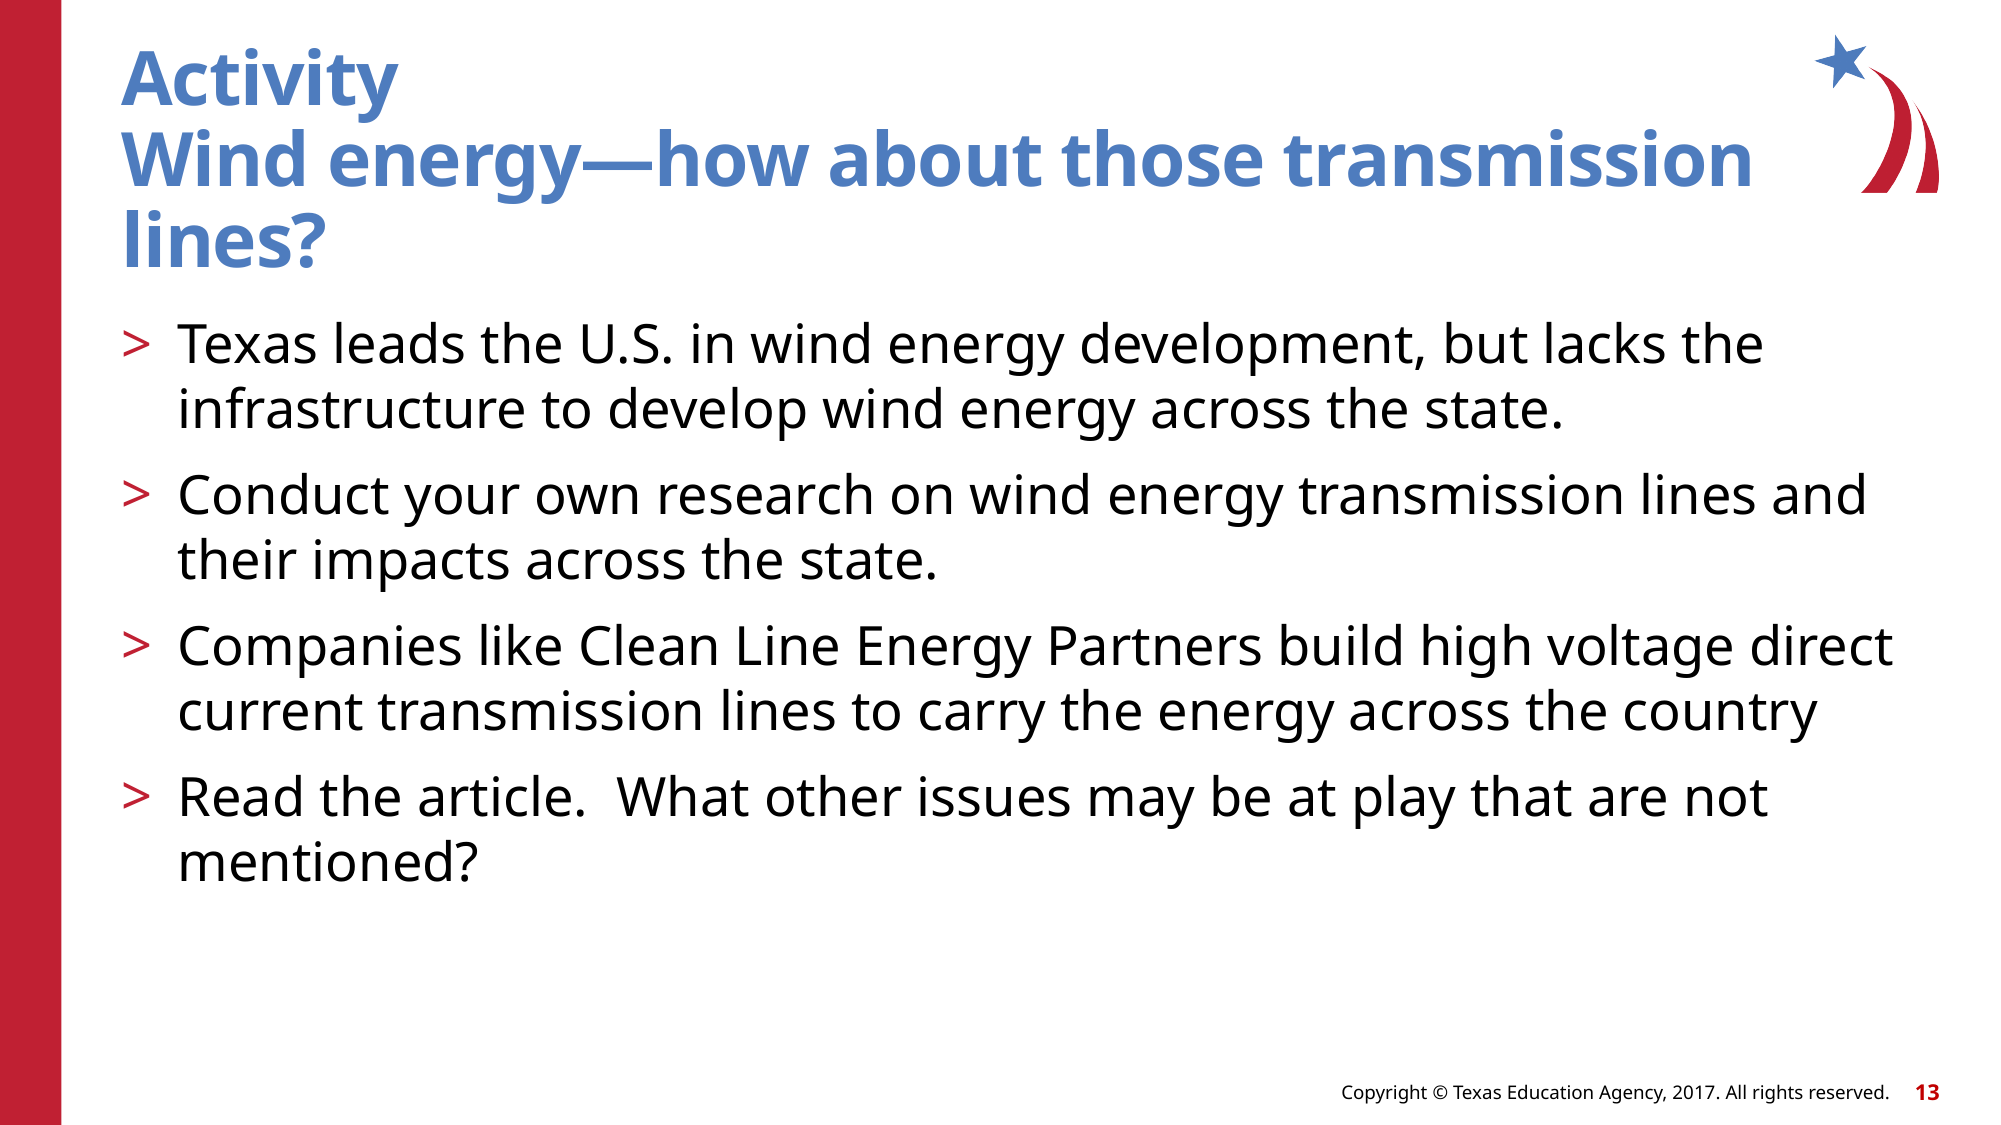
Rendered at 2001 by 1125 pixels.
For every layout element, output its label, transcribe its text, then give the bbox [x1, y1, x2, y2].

picture [1814, 34, 1939, 193]
title Activity Wind energy—how about those transmission lines? [121, 140, 1772, 284]
list Texas leads the U.S. in wind energy development, but lacks the infrastructure to develop wind energy across the state. Conduct your own research on wind energy transmission lines and their impacts across the state. Companies like Clean Line Energy Partners build high voltage direct current transmission lines to carry the energy across the country Read the article. What other issues may be at play that are not mentioned? [121, 309, 1936, 1087]
